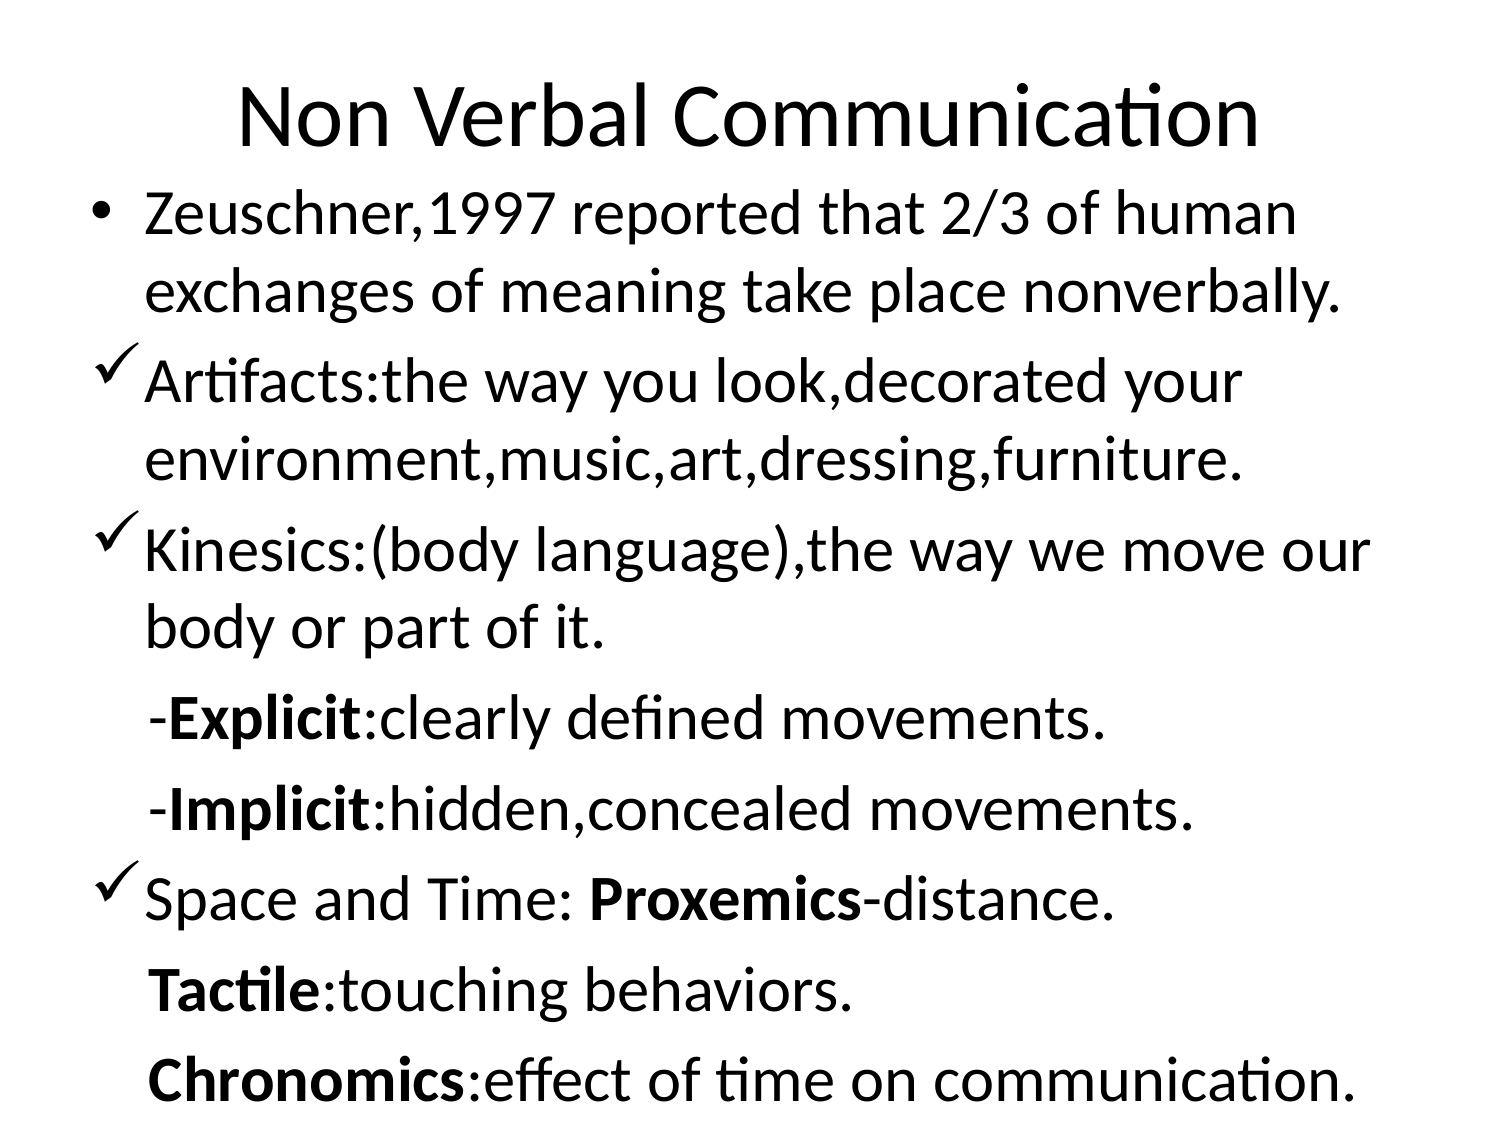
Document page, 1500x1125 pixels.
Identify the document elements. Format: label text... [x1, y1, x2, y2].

list Zeuschner,1997 reported that 2/3 of human exchanges of meaning take place nonverbally. Artifacts:the way you look,decorated your environment,music,art,dressing,furniture. Kinesics:(body language),the way we move our body or part of it. -Explicit:clearly defined movements. -Implicit:hidden,concealed movements. Space and Time: Proxemics-distance. Tactile:touching behaviors. Chronomics:effect of time on communication. [75, 162, 1425, 1125]
title Non Verbal Communication [75, 45, 1425, 162]
